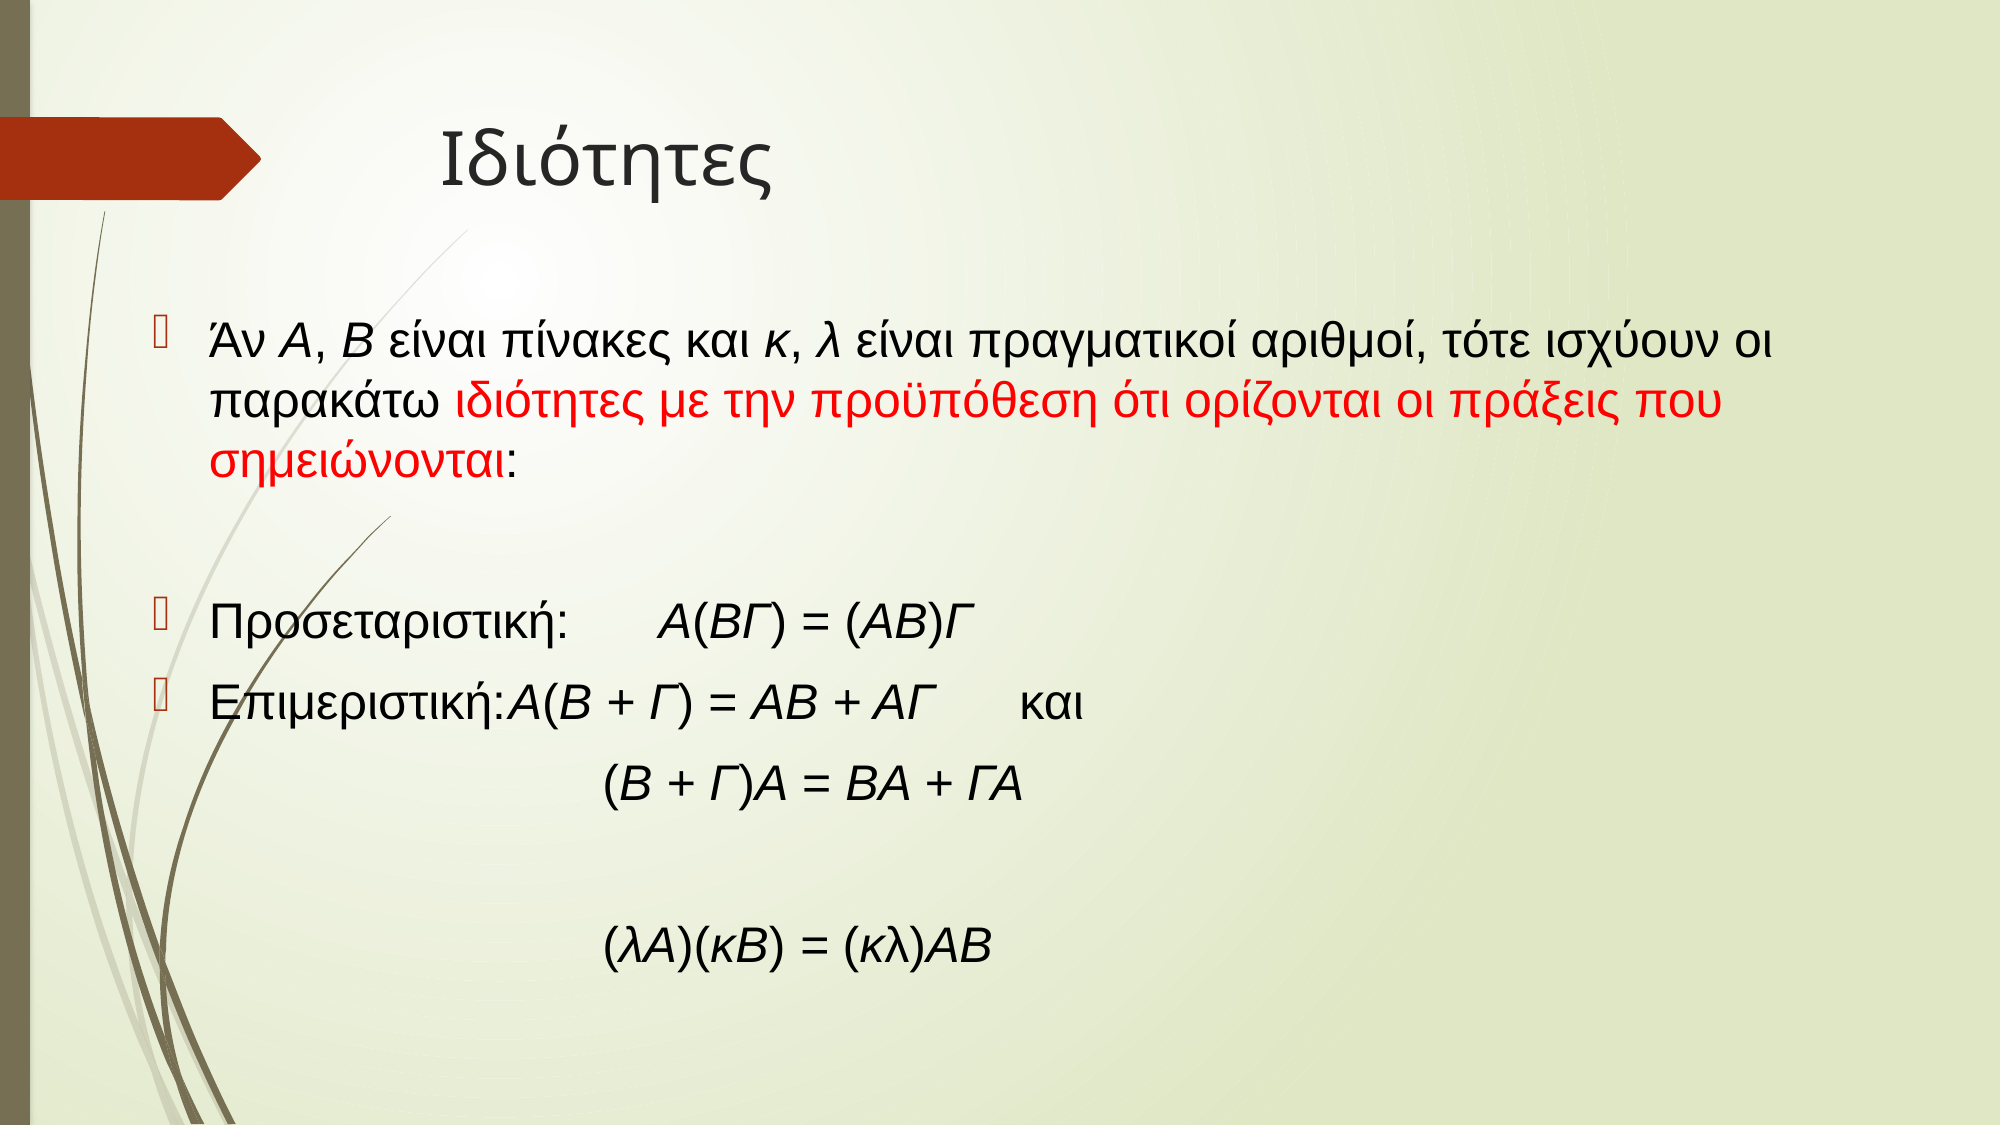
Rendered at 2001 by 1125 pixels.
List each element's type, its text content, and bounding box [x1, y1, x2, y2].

title Ιδιότητες [425, 102, 1888, 313]
list Άν Α, Β είναι πίνακες και κ, λ είναι πραγματικοί αριθμοί, τότε ισχύουν οι παρακάτω ιδιότητες με την προϋπόθεση ότι ορίζονται οι πράξεις που σημειώνονται: Προσεταριστική: Α(ΒΓ) = (ΑΒ)Γ Επιμεριστική: Α(Β + Γ) = ΑΒ + ΑΓ και (Β + Γ)Α = ΒΑ + ΓΑ (λΑ)(κΒ) = (κλ)ΑΒ [137, 299, 1863, 980]
